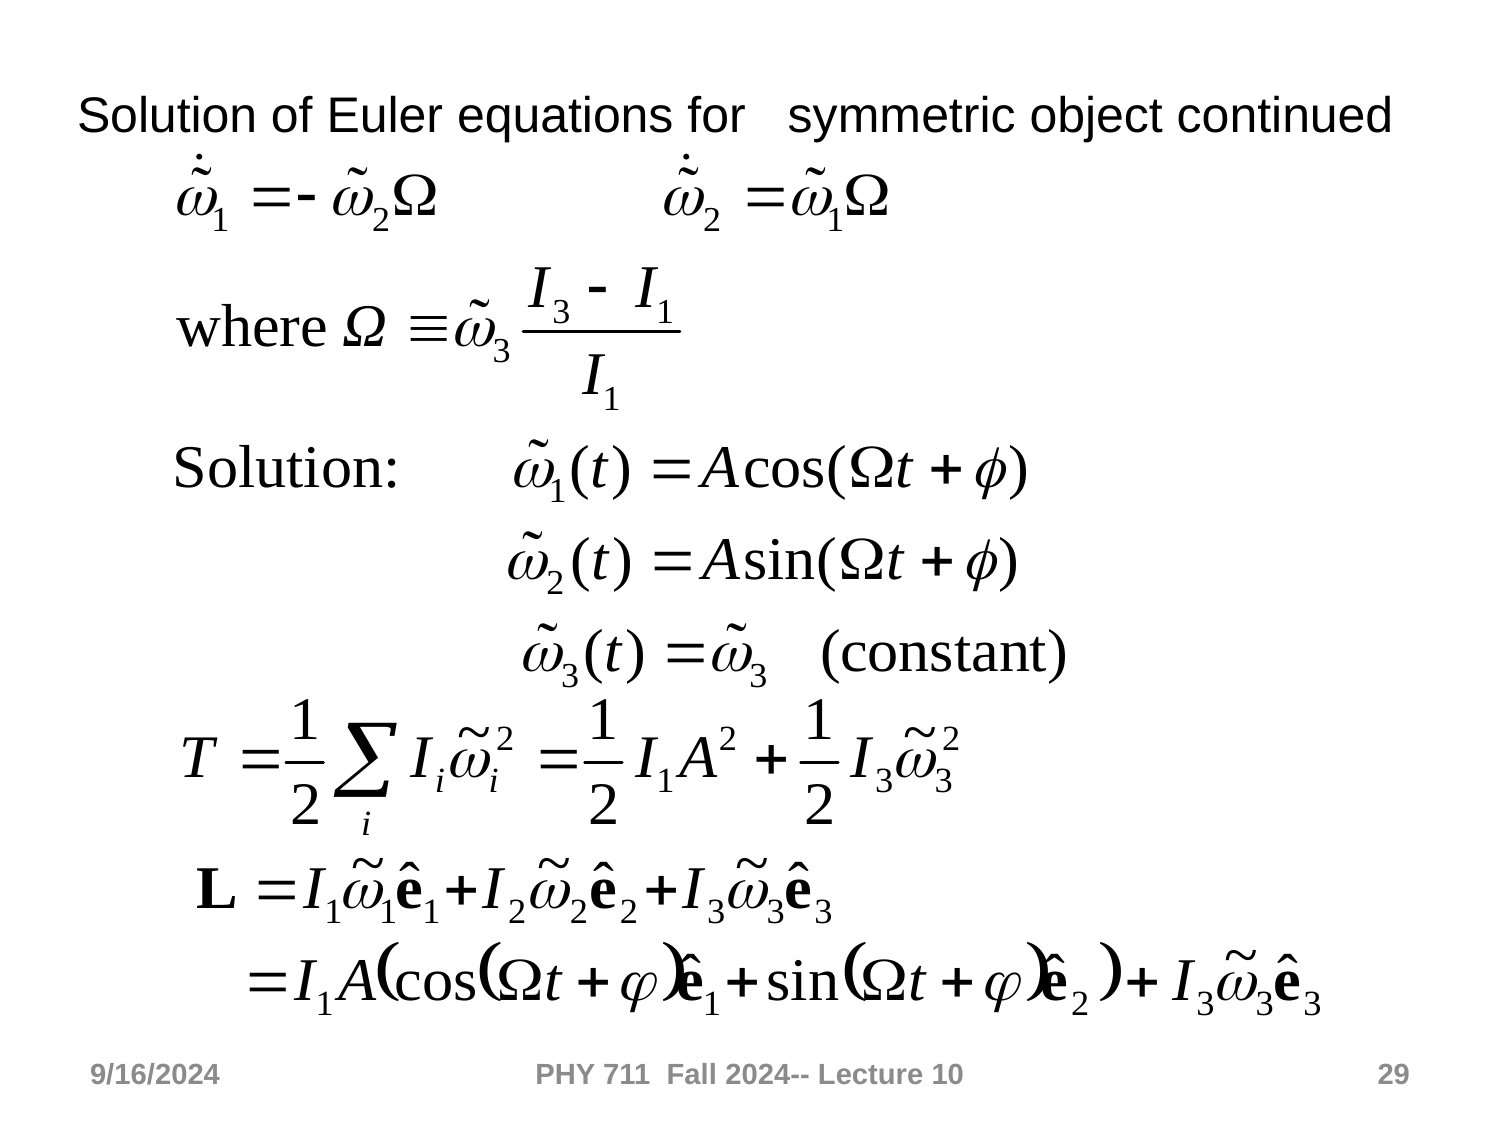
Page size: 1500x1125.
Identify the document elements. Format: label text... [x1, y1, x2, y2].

slide_number 29 [1074, 1042, 1425, 1103]
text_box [173, 681, 970, 849]
text_box Solution of Euler equations for symmetric object continued [62, 74, 1413, 150]
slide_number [75, 1042, 425, 1103]
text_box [187, 847, 1331, 1031]
footer PHY 711 Fall 2024-- Lecture 10 [450, 1042, 1050, 1103]
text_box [169, 150, 1076, 696]
